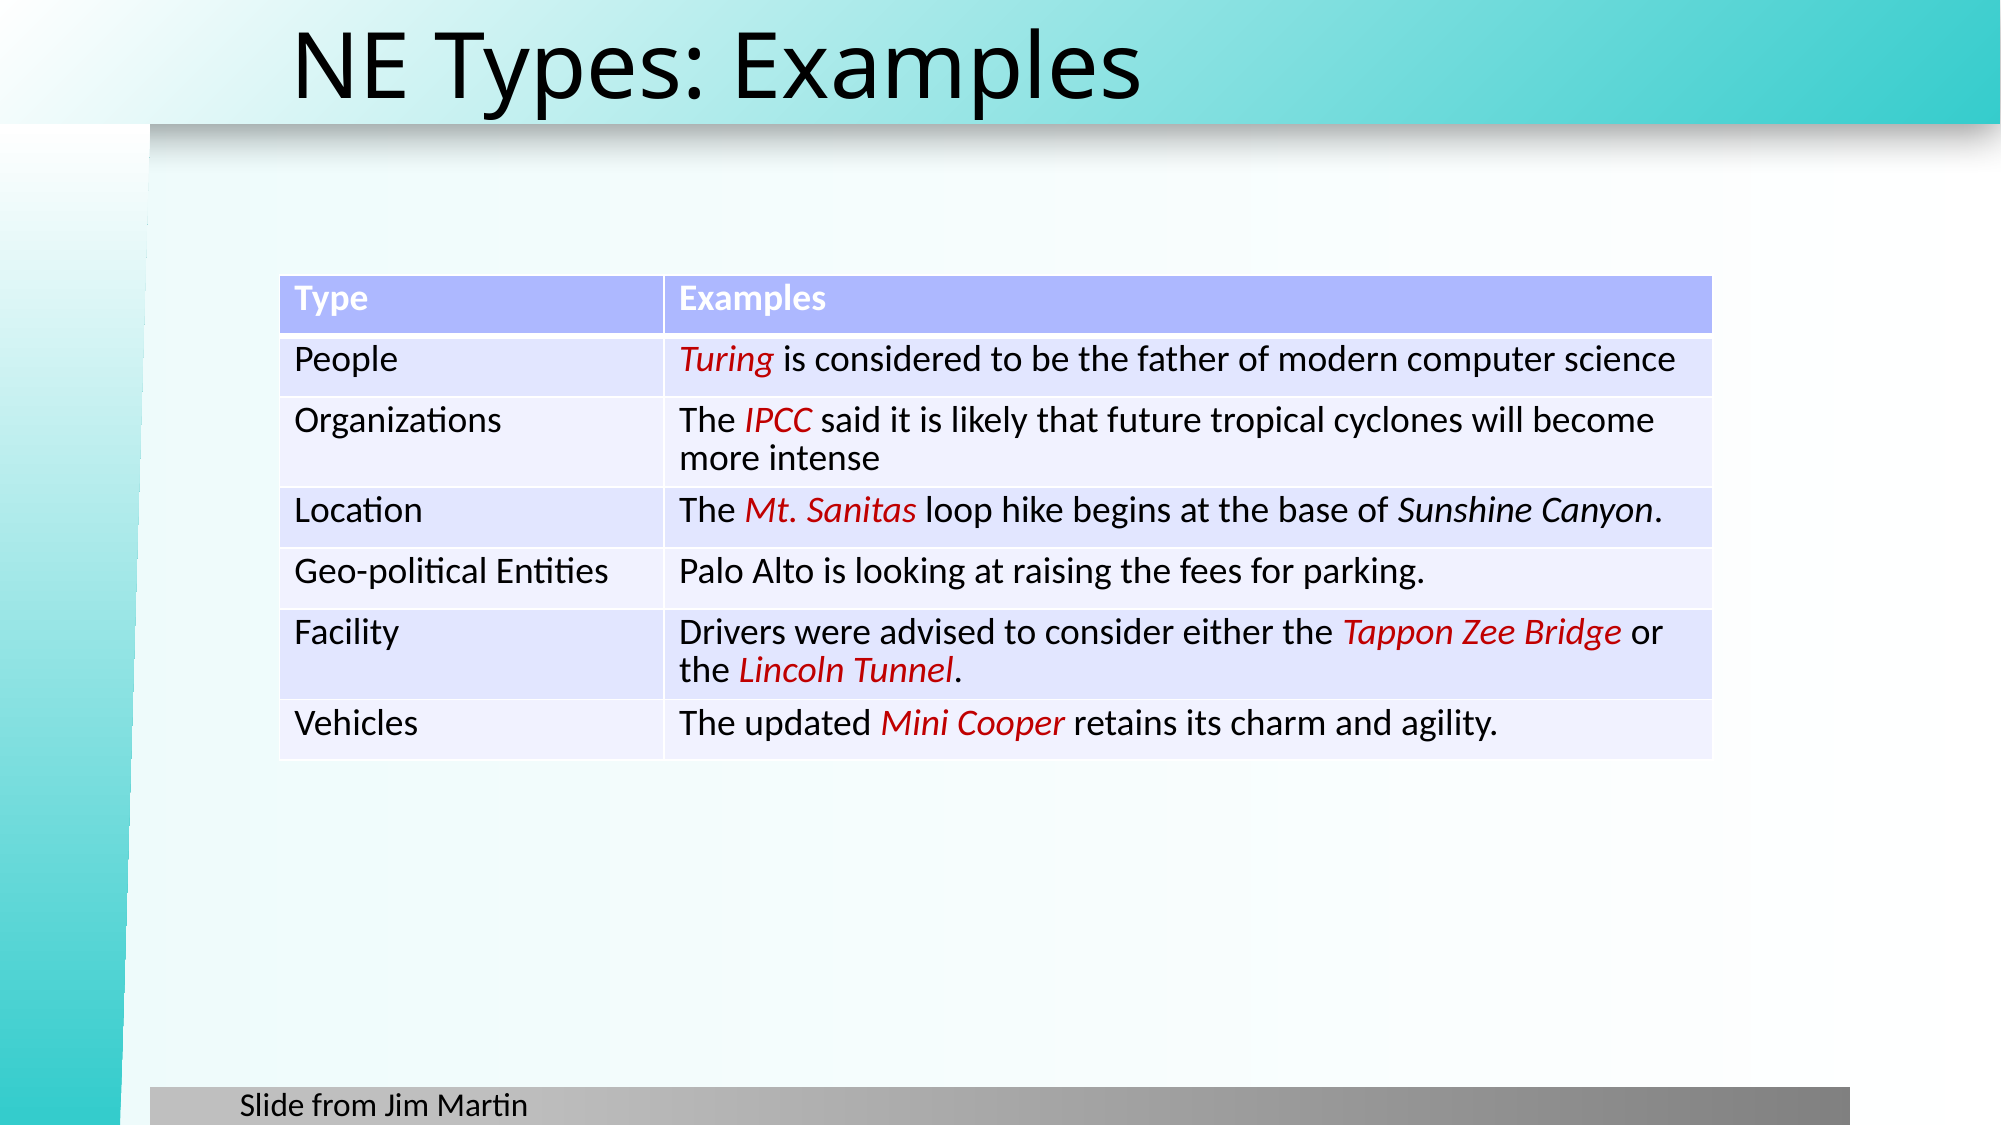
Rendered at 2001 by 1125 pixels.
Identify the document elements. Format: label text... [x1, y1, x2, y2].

table_cell Drivers were advised to consider either the Tappon Zee Bridge or the Lincoln Tunnel. [665, 610, 1712, 699]
table_cell Organizations [280, 398, 663, 486]
table_cell The IPCC said it is likely that future tropical cyclones will become more intense [665, 398, 1712, 486]
table_cell The updated Mini Cooper retains its charm and agility. [665, 700, 1712, 759]
table_cell Facility [280, 610, 663, 699]
table_header Type [280, 276, 663, 333]
table_cell Palo Alto is looking at raising the fees for parking. [665, 549, 1712, 608]
table_cell The Mt. Sanitas loop hike begins at the base of Sunshine Canyon. [665, 488, 1712, 547]
table_cell Turing is considered to be the father of modern computer science [665, 339, 1712, 396]
table_cell Vehicles [280, 700, 663, 759]
table_cell Location [280, 488, 663, 547]
table_header Examples [665, 276, 1712, 333]
table_cell People [280, 339, 663, 396]
table_cell Geo-political Entities [280, 549, 663, 608]
title NE Types: Examples [274, 0, 2000, 125]
text_box Slide from Jim Martin [224, 1075, 613, 1125]
